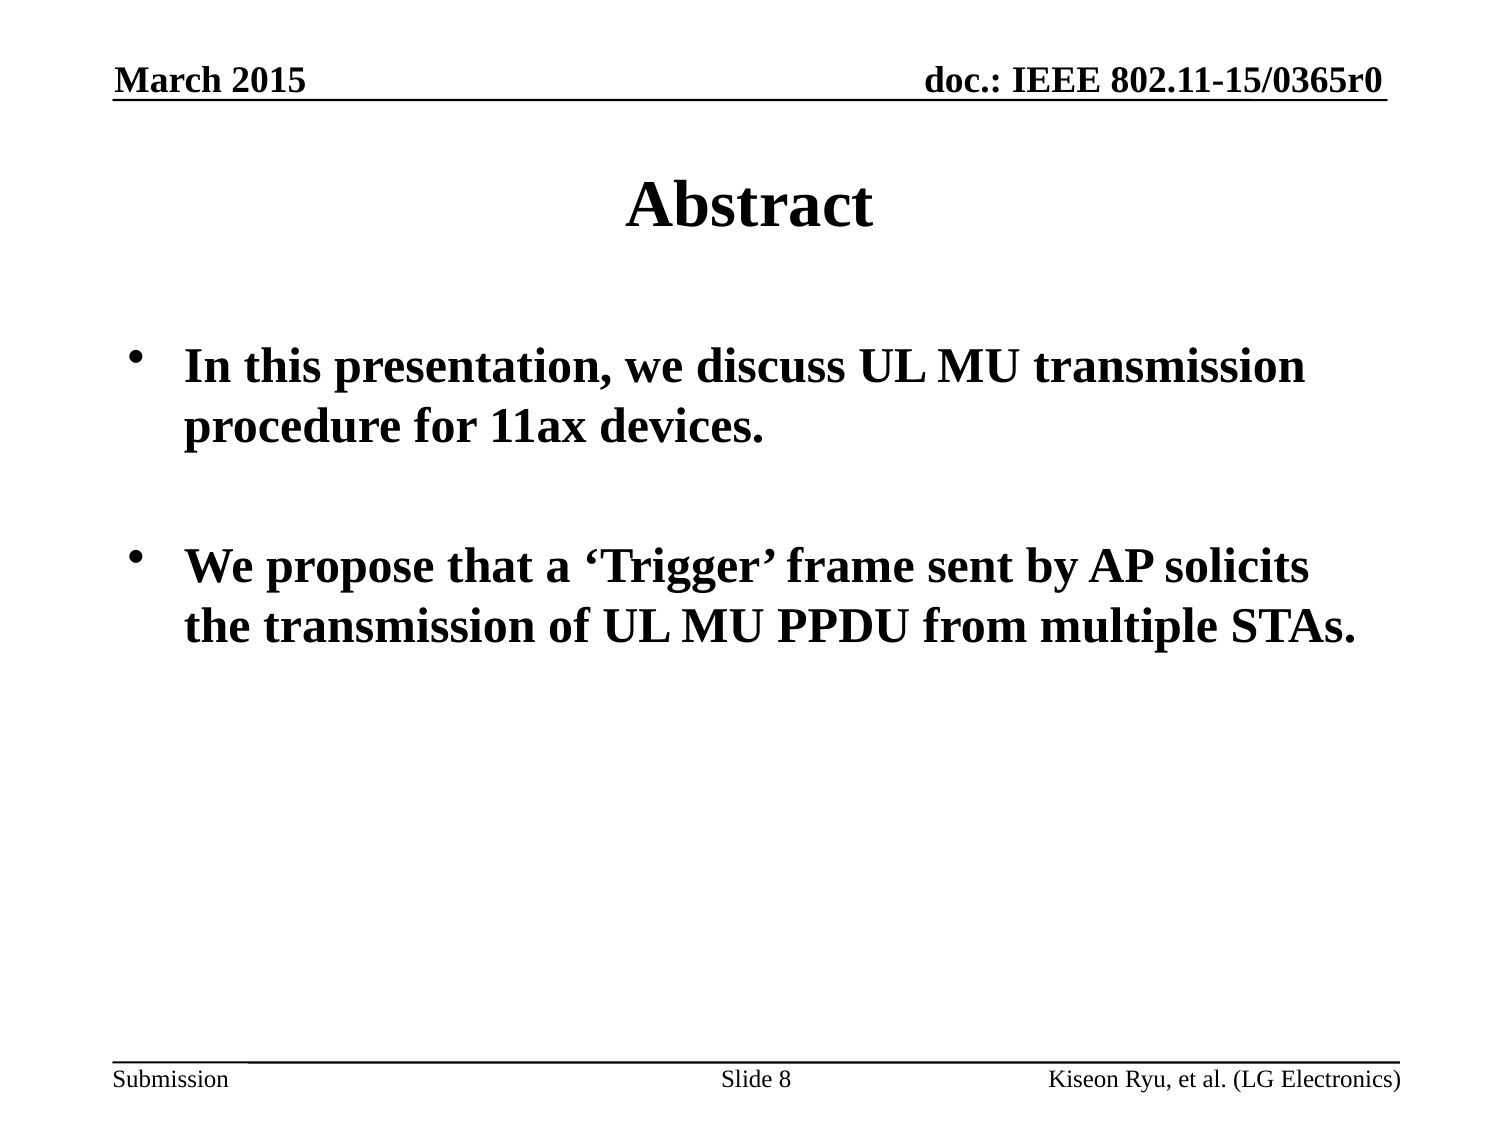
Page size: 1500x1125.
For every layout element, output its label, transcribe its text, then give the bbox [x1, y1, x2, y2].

slide_number Slide 8 [712, 1061, 800, 1093]
list In this presentation, we discuss UL MU transmission procedure for 11ax devices. We propose that a ‘Trigger’ frame sent by AP solicits the transmission of UL MU PPDU from multiple STAs. [112, 324, 1388, 1001]
title Abstract [112, 112, 1388, 288]
footer Kiseon Ryu, et al. (LG Electronics) [1043, 1061, 1402, 1093]
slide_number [114, 54, 309, 101]
